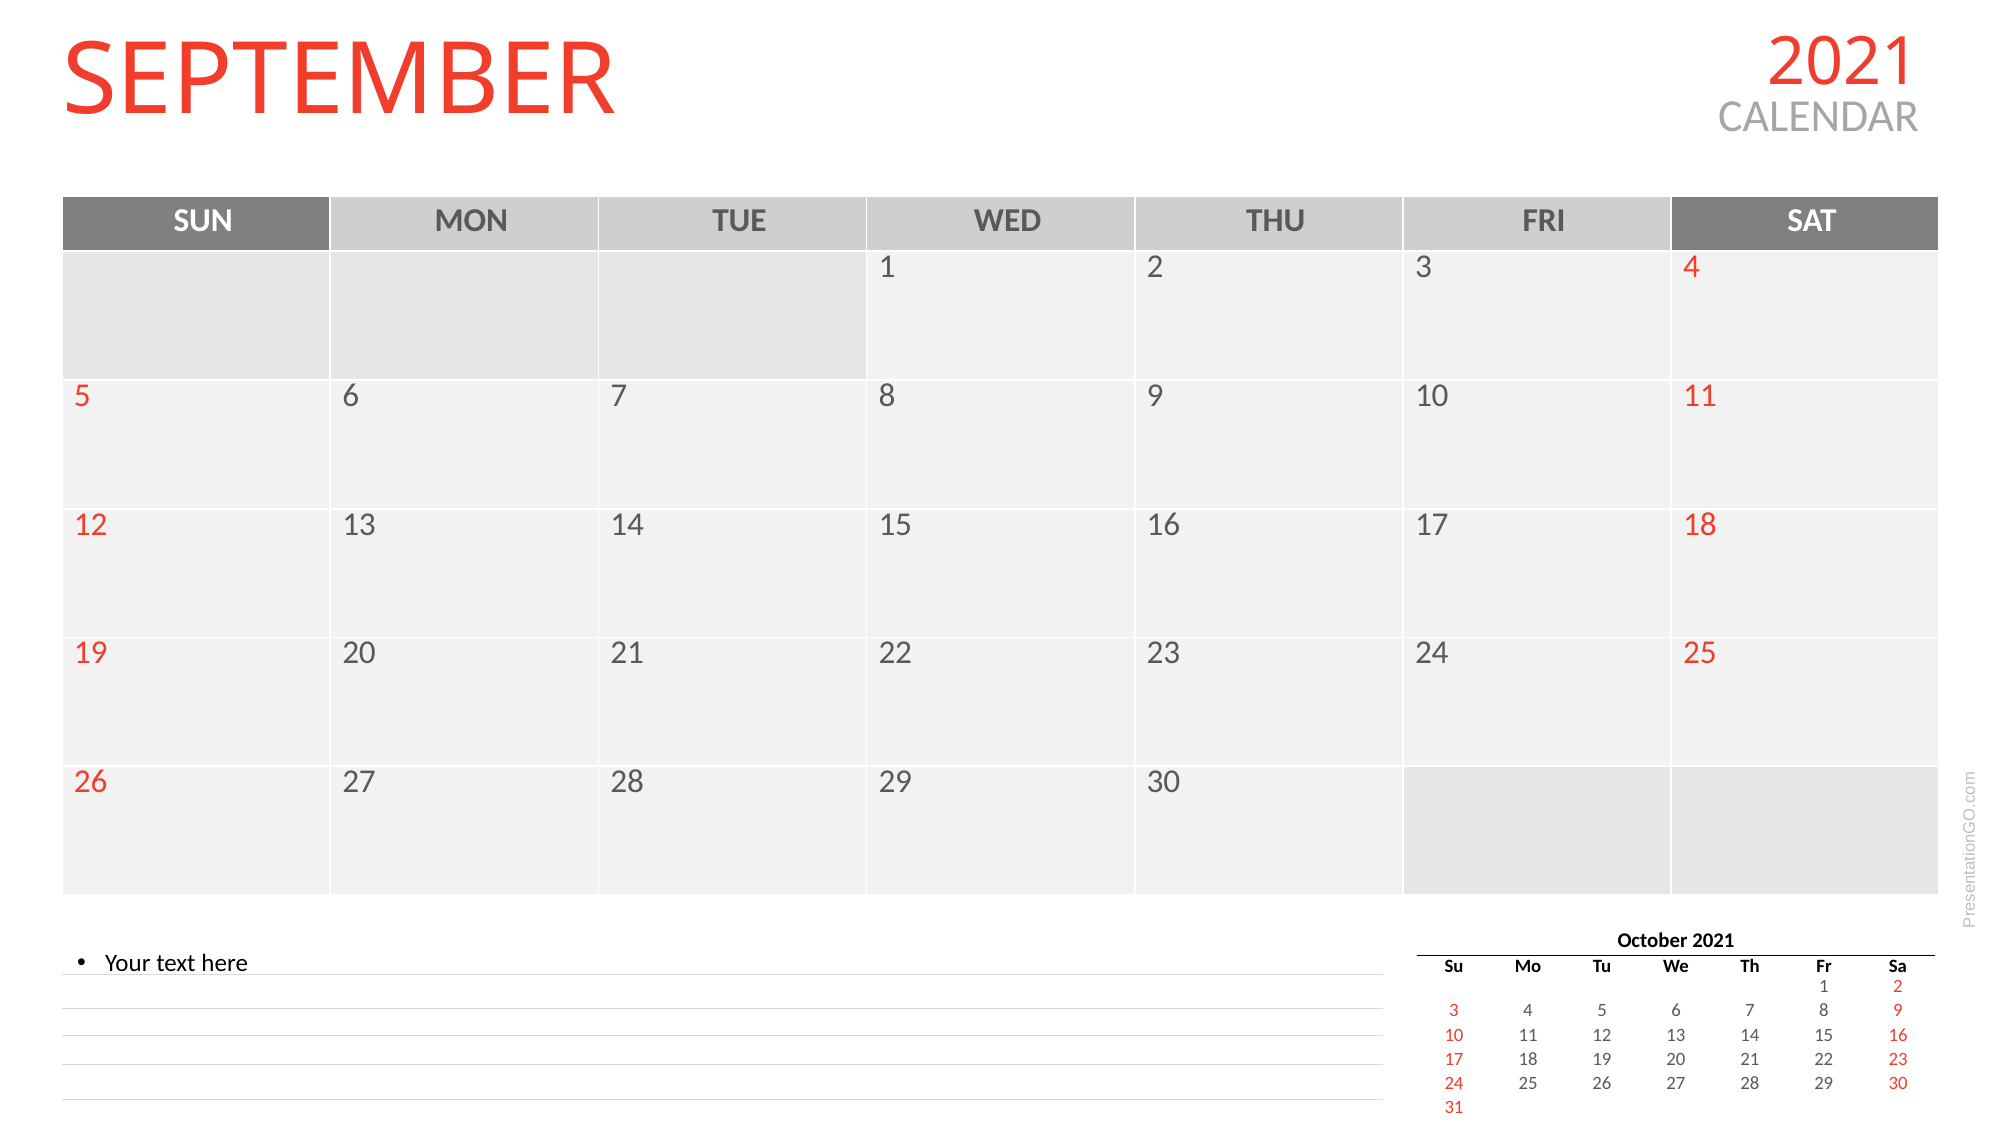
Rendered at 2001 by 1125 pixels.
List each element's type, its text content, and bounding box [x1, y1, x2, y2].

table_cell 10 [1404, 381, 1670, 508]
table_cell 25 [1672, 638, 1938, 765]
table_cell 30 [1136, 767, 1402, 894]
table_cell 21 [599, 638, 866, 765]
table_cell [63, 252, 329, 379]
table_cell 16 [1136, 510, 1402, 637]
table_cell 9 [1136, 381, 1402, 508]
table_cell 2 [1136, 252, 1402, 379]
title September [62, 19, 1060, 144]
table_cell 3 [1404, 252, 1670, 379]
table_cell [599, 252, 866, 379]
table_cell 17 [1404, 510, 1670, 637]
table_cell [331, 252, 598, 379]
table_cell 23 [1136, 638, 1402, 765]
table_cell 15 [867, 510, 1134, 637]
table_cell 18 [1672, 510, 1938, 637]
table_cell 28 [599, 767, 866, 894]
table_header Thu [1136, 197, 1402, 250]
table_cell 29 [867, 767, 1134, 894]
table_cell 24 [1404, 638, 1670, 765]
table_cell 11 [1672, 381, 1938, 508]
table_cell 5 [63, 381, 329, 508]
table_cell [1404, 767, 1670, 894]
table_header Tue [599, 197, 866, 250]
table_header Sat [1672, 197, 1938, 250]
table_cell 20 [331, 638, 598, 765]
table_header Mon [331, 197, 598, 250]
table_cell 19 [63, 638, 329, 765]
table_cell 27 [331, 767, 598, 894]
table_cell 4 [1672, 252, 1938, 379]
table_cell 8 [867, 381, 1134, 508]
table_cell 14 [599, 510, 866, 637]
list Your text here [62, 939, 1384, 1103]
table_cell 12 [63, 510, 329, 637]
table_header SUN [63, 197, 329, 250]
table_header Fri [1404, 197, 1670, 250]
table_cell 7 [599, 381, 866, 508]
table_cell 13 [331, 510, 598, 637]
table_cell [1672, 767, 1938, 894]
table_header Wed [867, 197, 1134, 250]
table_cell 22 [867, 638, 1134, 765]
table_cell 6 [331, 381, 598, 508]
table_cell 26 [63, 767, 329, 894]
table_cell 1 [867, 252, 1134, 379]
